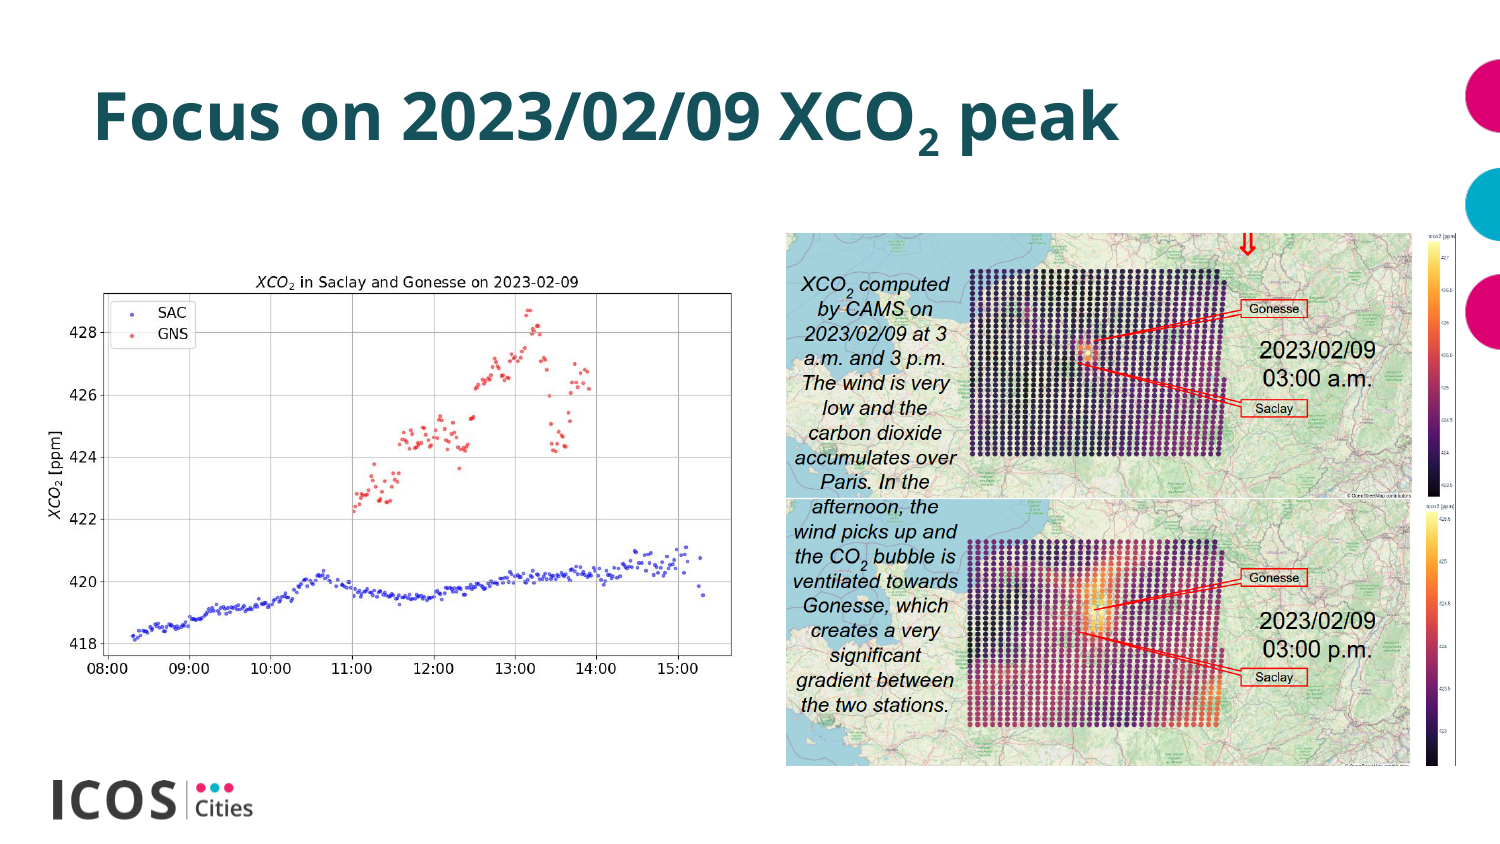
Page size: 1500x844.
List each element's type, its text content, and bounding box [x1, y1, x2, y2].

picture [0, 0, 1500, 844]
title Focus on 2023/02/09 XCO2 peak [78, 45, 1400, 186]
